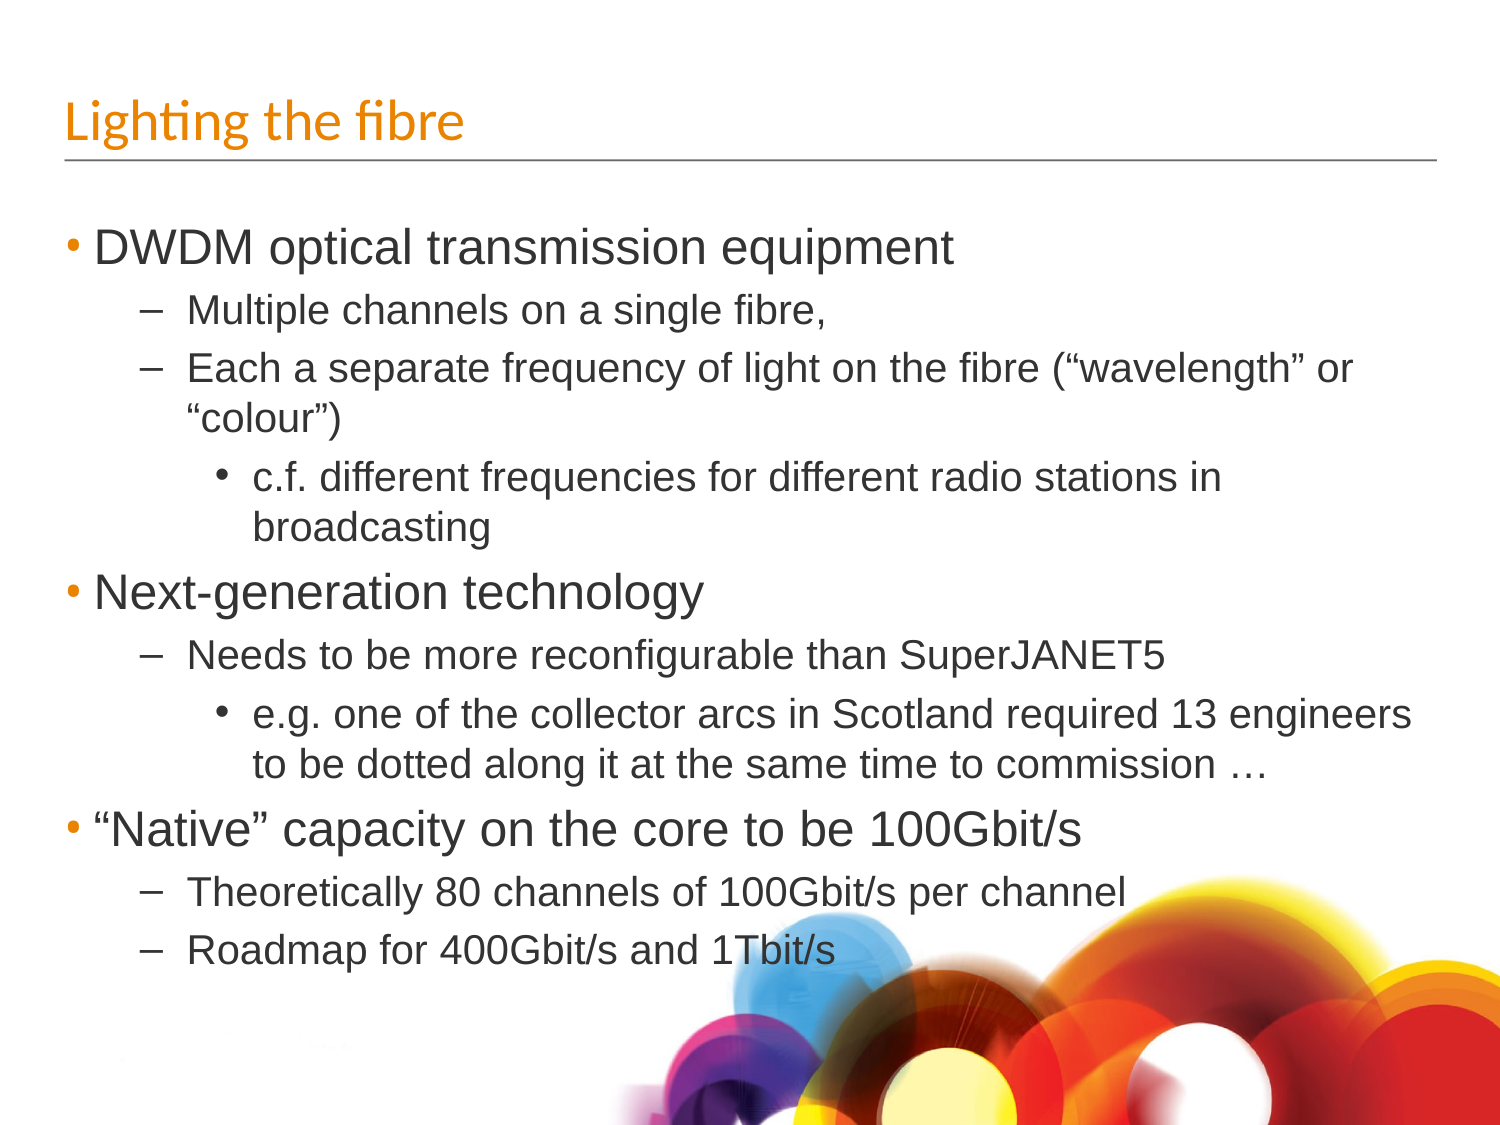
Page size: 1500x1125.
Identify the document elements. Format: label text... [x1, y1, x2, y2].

title Lighting the fibre [64, 45, 1055, 153]
list DWDM optical transmission equipment Multiple channels on a single fibre, Each a separate frequency of light on the fibre (“wavelength” or “colour”) c.f. different frequencies for different radio stations in broadcasting Next-generation technology Needs to be more reconfigurable than SuperJANET5 e.g. one of the collector arcs in Scotland required 13 engineers to be dotted along it at the same time to commission … “Native” capacity on the core to be 100Gbit/s Theoretically 80 channels of 100Gbit/s per channel Roadmap for 400Gbit/s and 1Tbit/s [64, 214, 1436, 906]
picture [0, 0, 1500, 1125]
